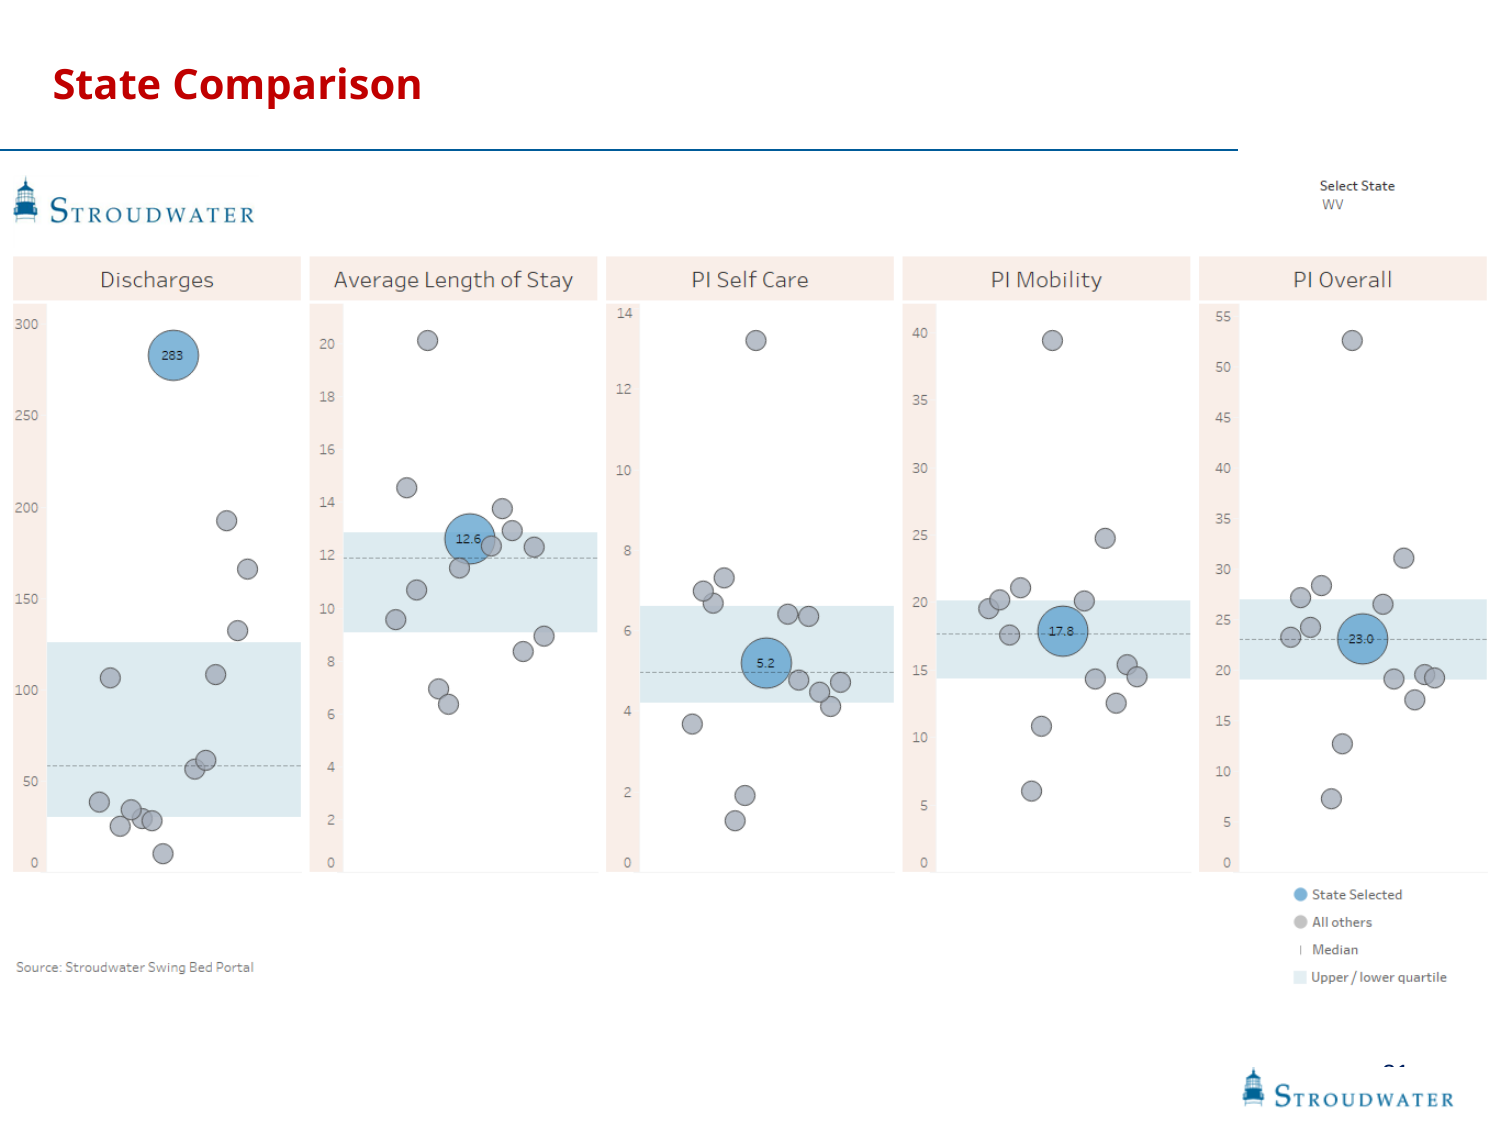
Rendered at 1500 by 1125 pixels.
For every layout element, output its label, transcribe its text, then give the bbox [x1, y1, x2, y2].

picture [1240, 1066, 1463, 1118]
title State Comparison [37, 50, 1463, 113]
slide_number 21 [1074, 1042, 1425, 1103]
picture [0, 162, 1500, 1007]
